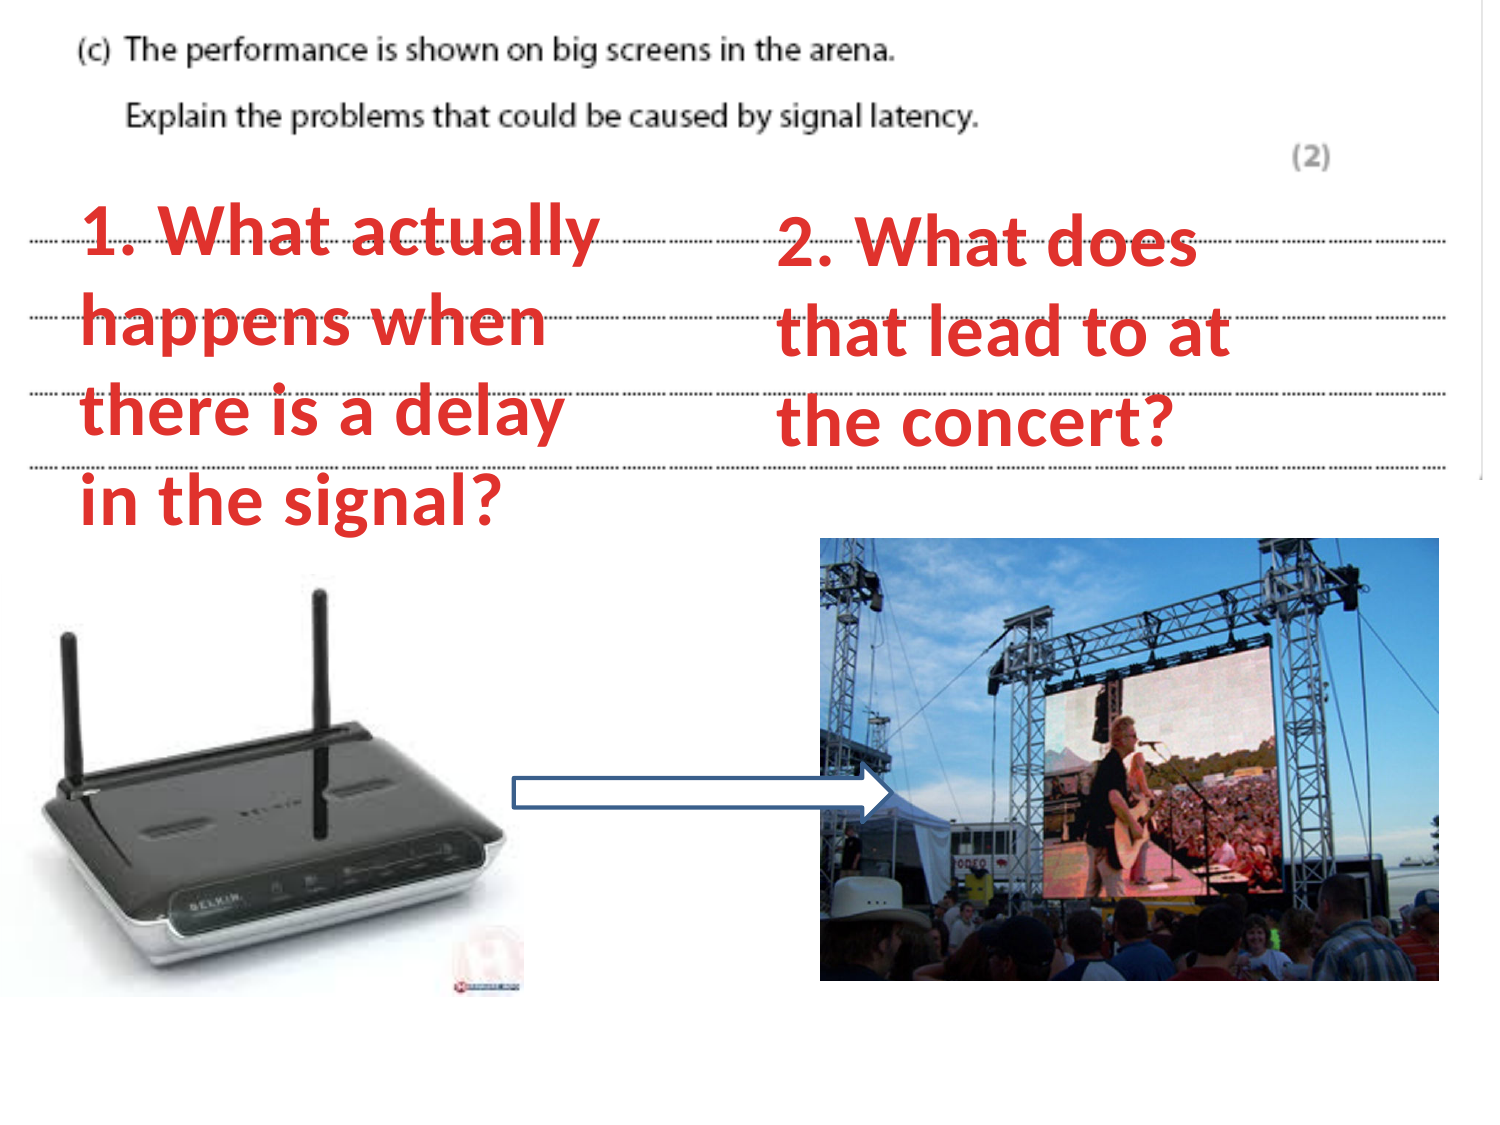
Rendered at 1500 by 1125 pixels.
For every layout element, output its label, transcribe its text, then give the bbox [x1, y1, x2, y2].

text_box [528, 775, 815, 810]
picture [24, 0, 1483, 481]
picture [820, 538, 1439, 981]
picture [0, 573, 524, 998]
text_box 1. What actually happens when there is a delay in the signal? [64, 489, 642, 548]
